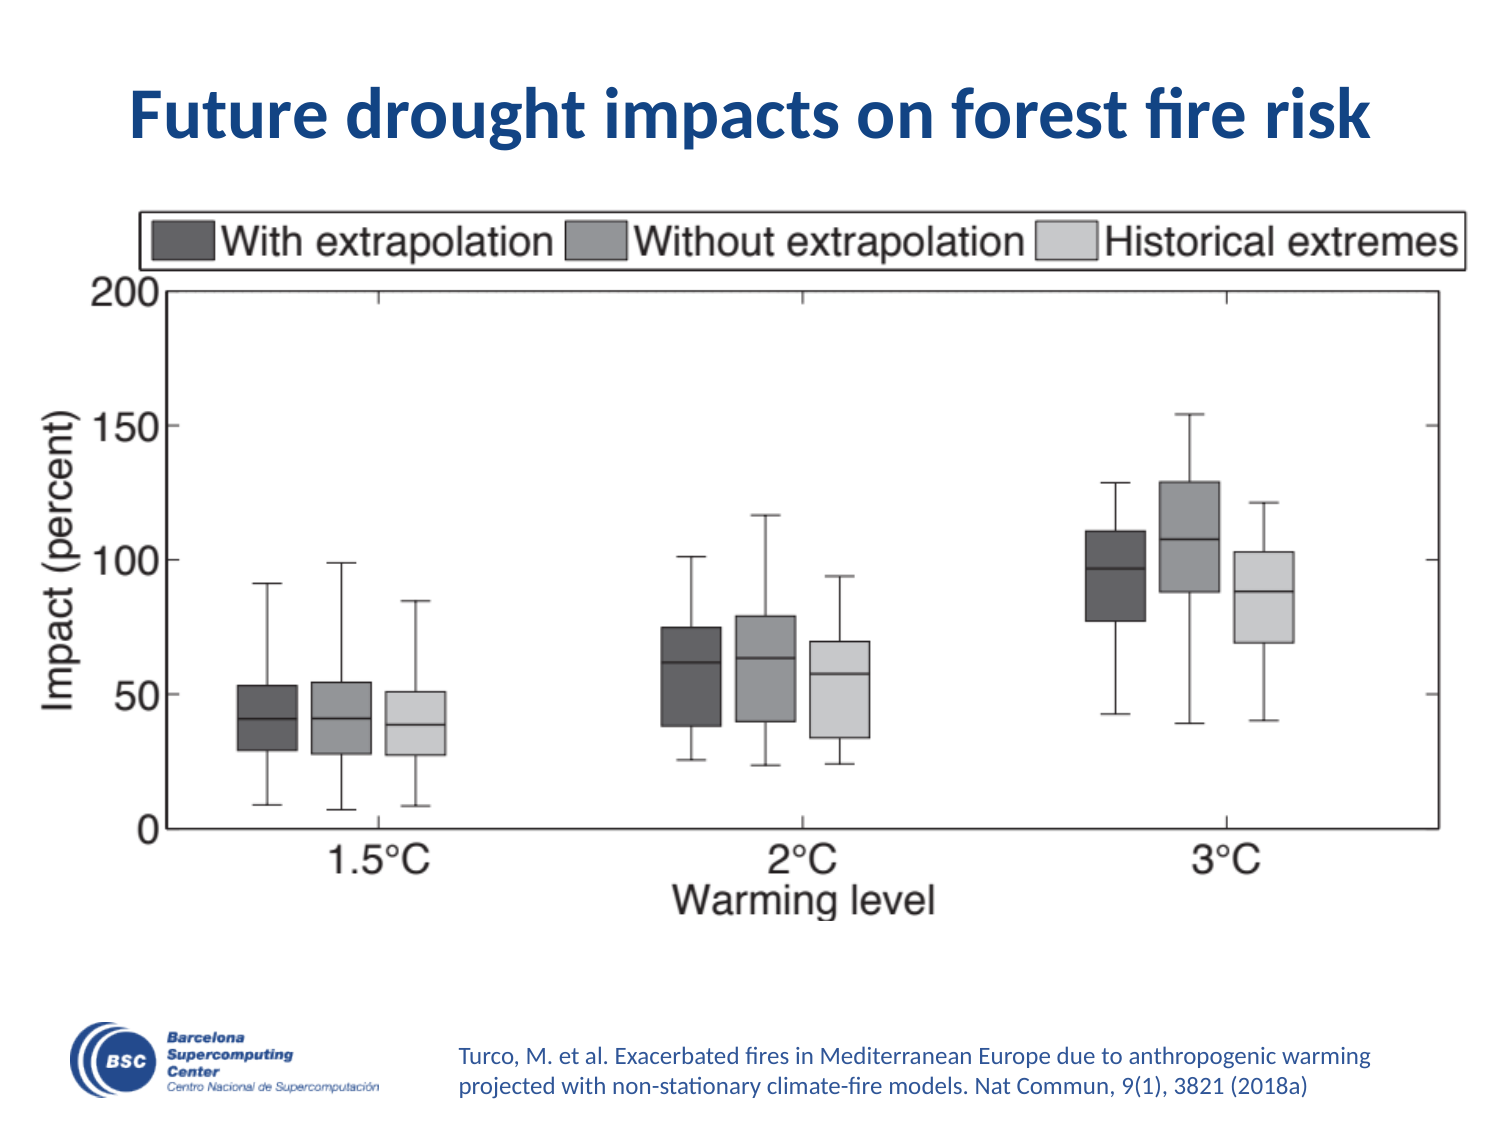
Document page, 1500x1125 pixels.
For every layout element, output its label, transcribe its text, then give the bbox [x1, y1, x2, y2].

title Future drought impacts on forest fire risk [76, 38, 1427, 191]
picture [29, 204, 1471, 921]
text_box Turco, M. et al. Exacerbated fires in Mediterranean Europe due to anthropogenic warming projected with non-stationary climate-fire models. Nat Commun, 9(1), 3821 (2018a) [443, 1032, 1392, 1107]
picture [70, 1022, 379, 1098]
